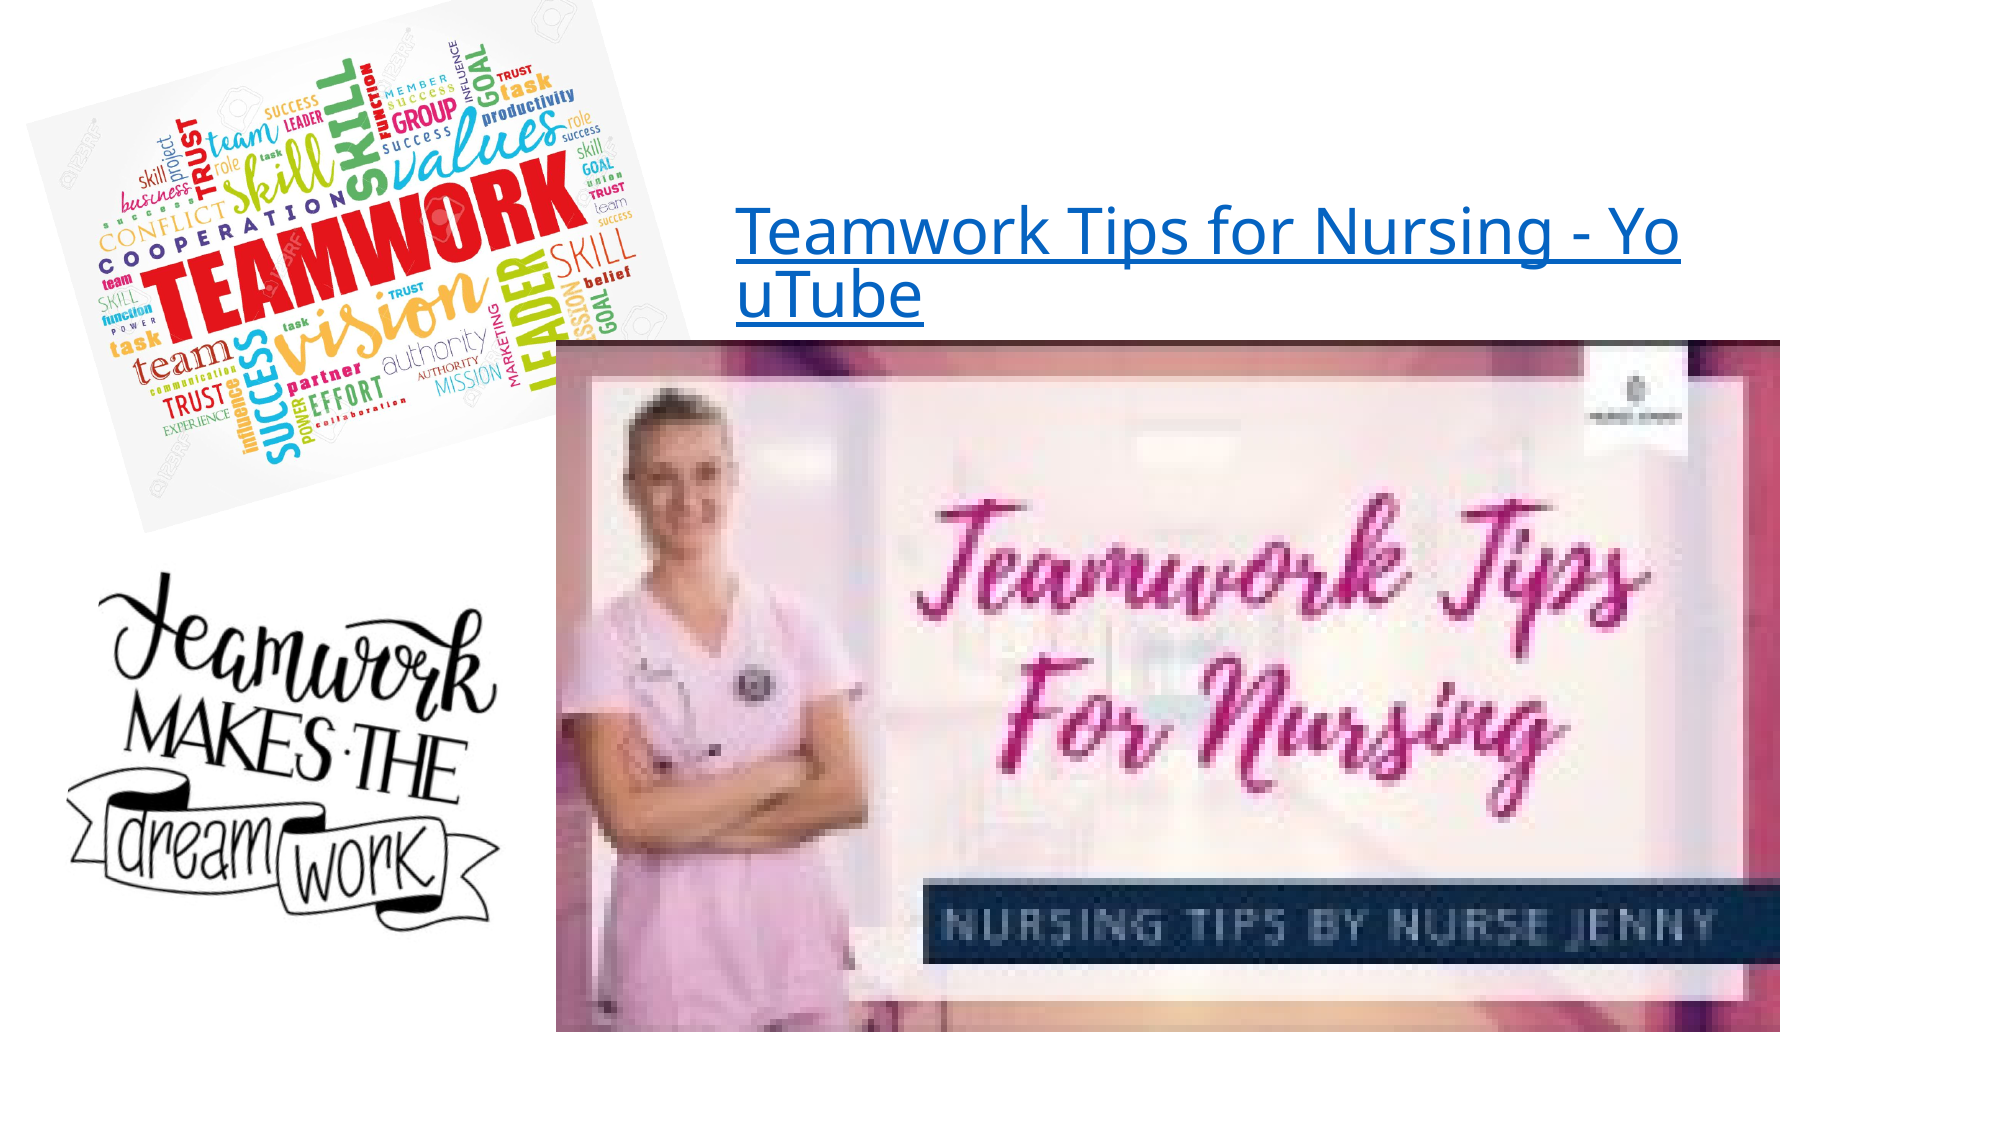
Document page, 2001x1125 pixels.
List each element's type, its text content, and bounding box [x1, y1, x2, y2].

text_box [555, 340, 1781, 1033]
title Teamwork Skills Teamwork Tips for Nursing - YouTube [720, 61, 1728, 279]
picture [27, 0, 690, 533]
picture [48, 532, 546, 985]
